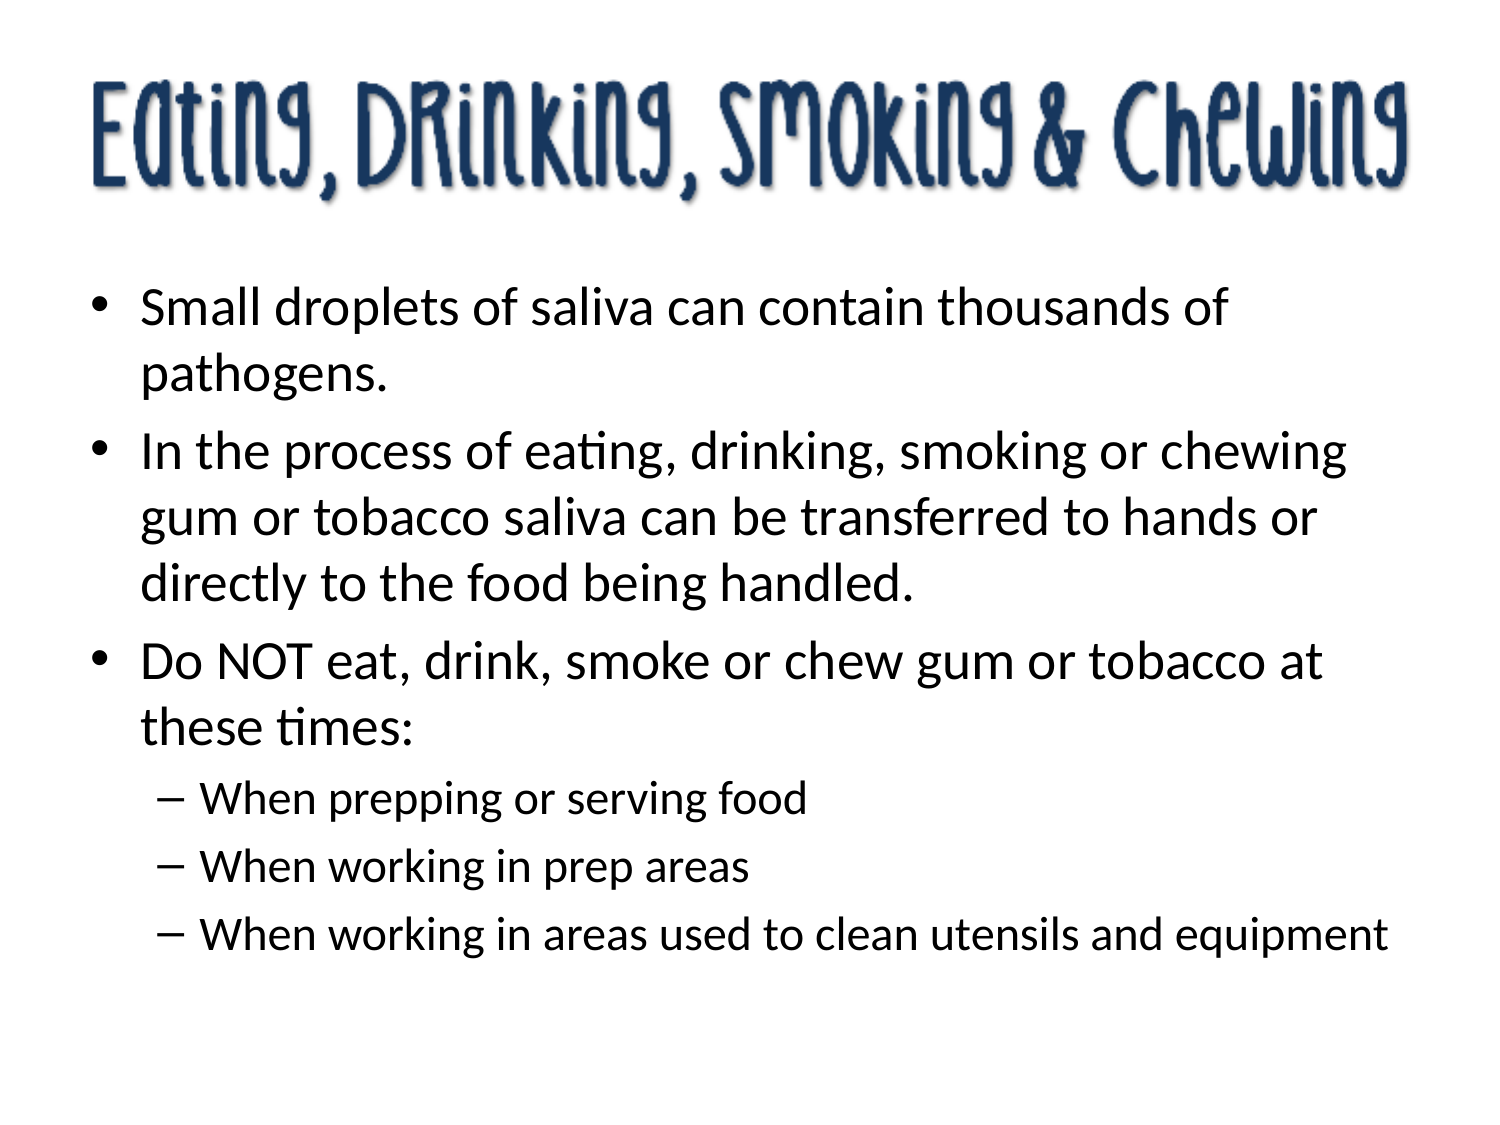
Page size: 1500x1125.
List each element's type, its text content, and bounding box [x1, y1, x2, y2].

list Small droplets of saliva can contain thousands of pathogens. In the process of eating, drinking, smoking or chewing gum or tobacco saliva can be transferred to hands or directly to the food being handled. Do NOT eat, drink, smoke or chew gum or tobacco at these times: When prepping or serving food When working in prep areas When working in areas used to clean utensils and equipment [75, 262, 1425, 1005]
picture [68, 62, 1426, 213]
